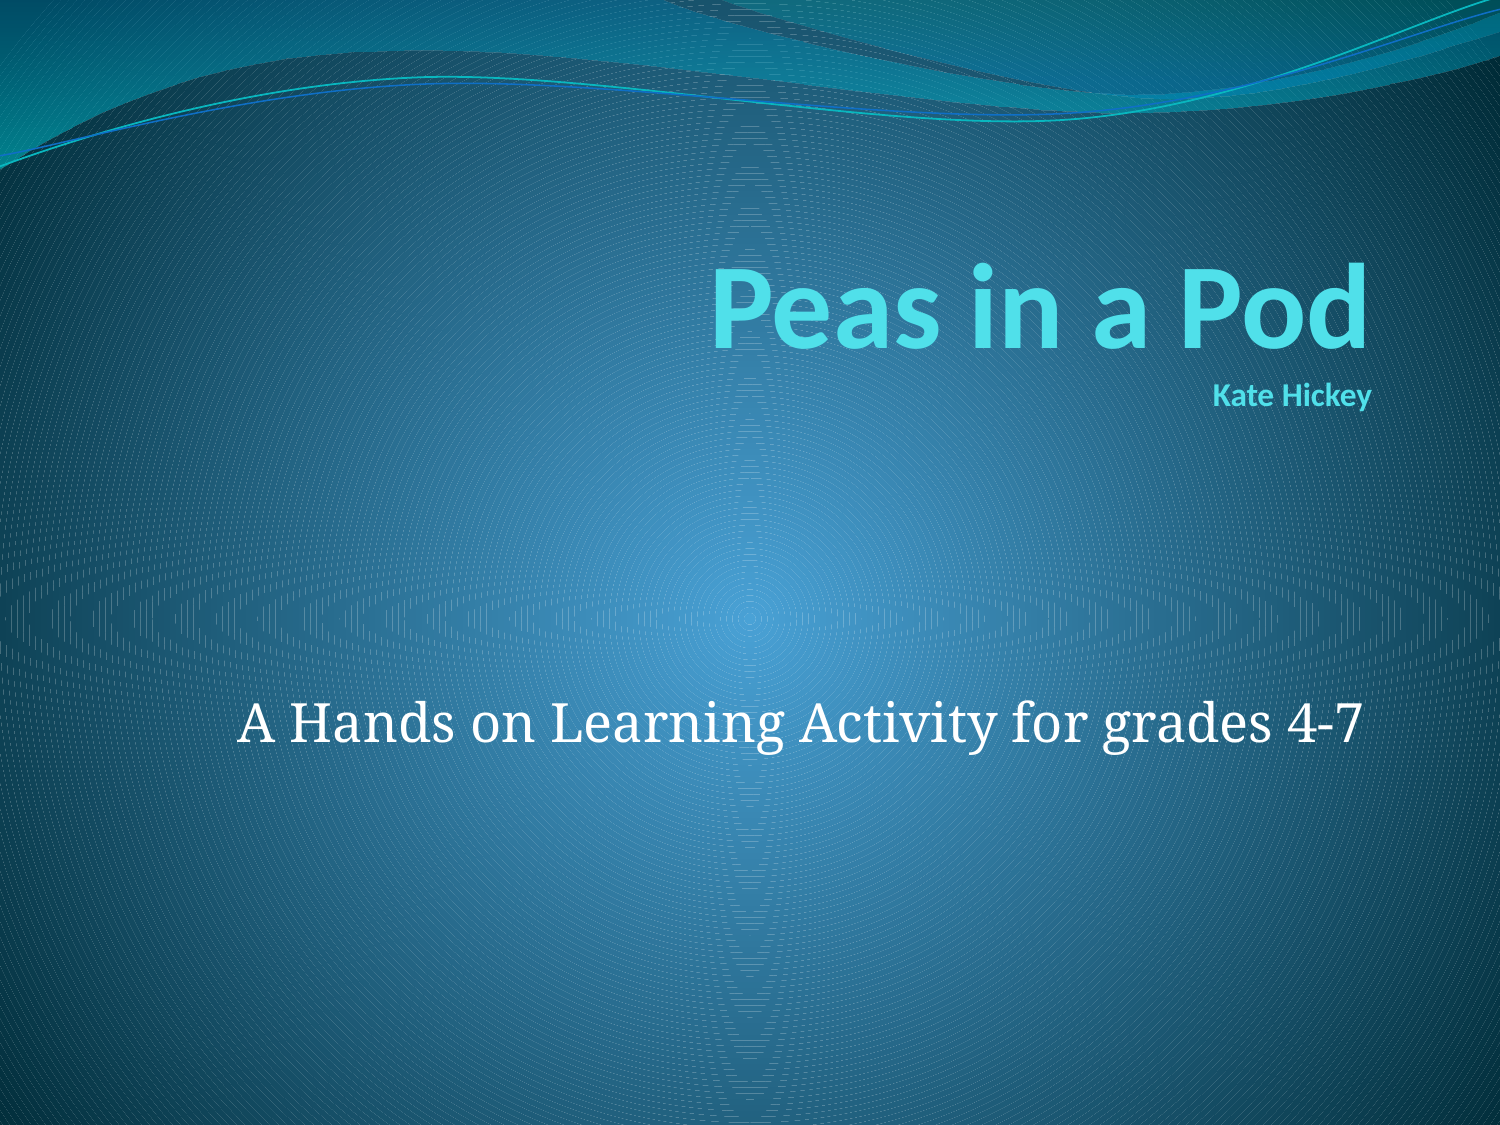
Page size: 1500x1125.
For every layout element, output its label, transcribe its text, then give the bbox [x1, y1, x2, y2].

subtitle A Hands on Learning Activity for grades 4-7 [87, 529, 1376, 818]
title Peas in a Pod Kate Hickey [87, 224, 1376, 525]
